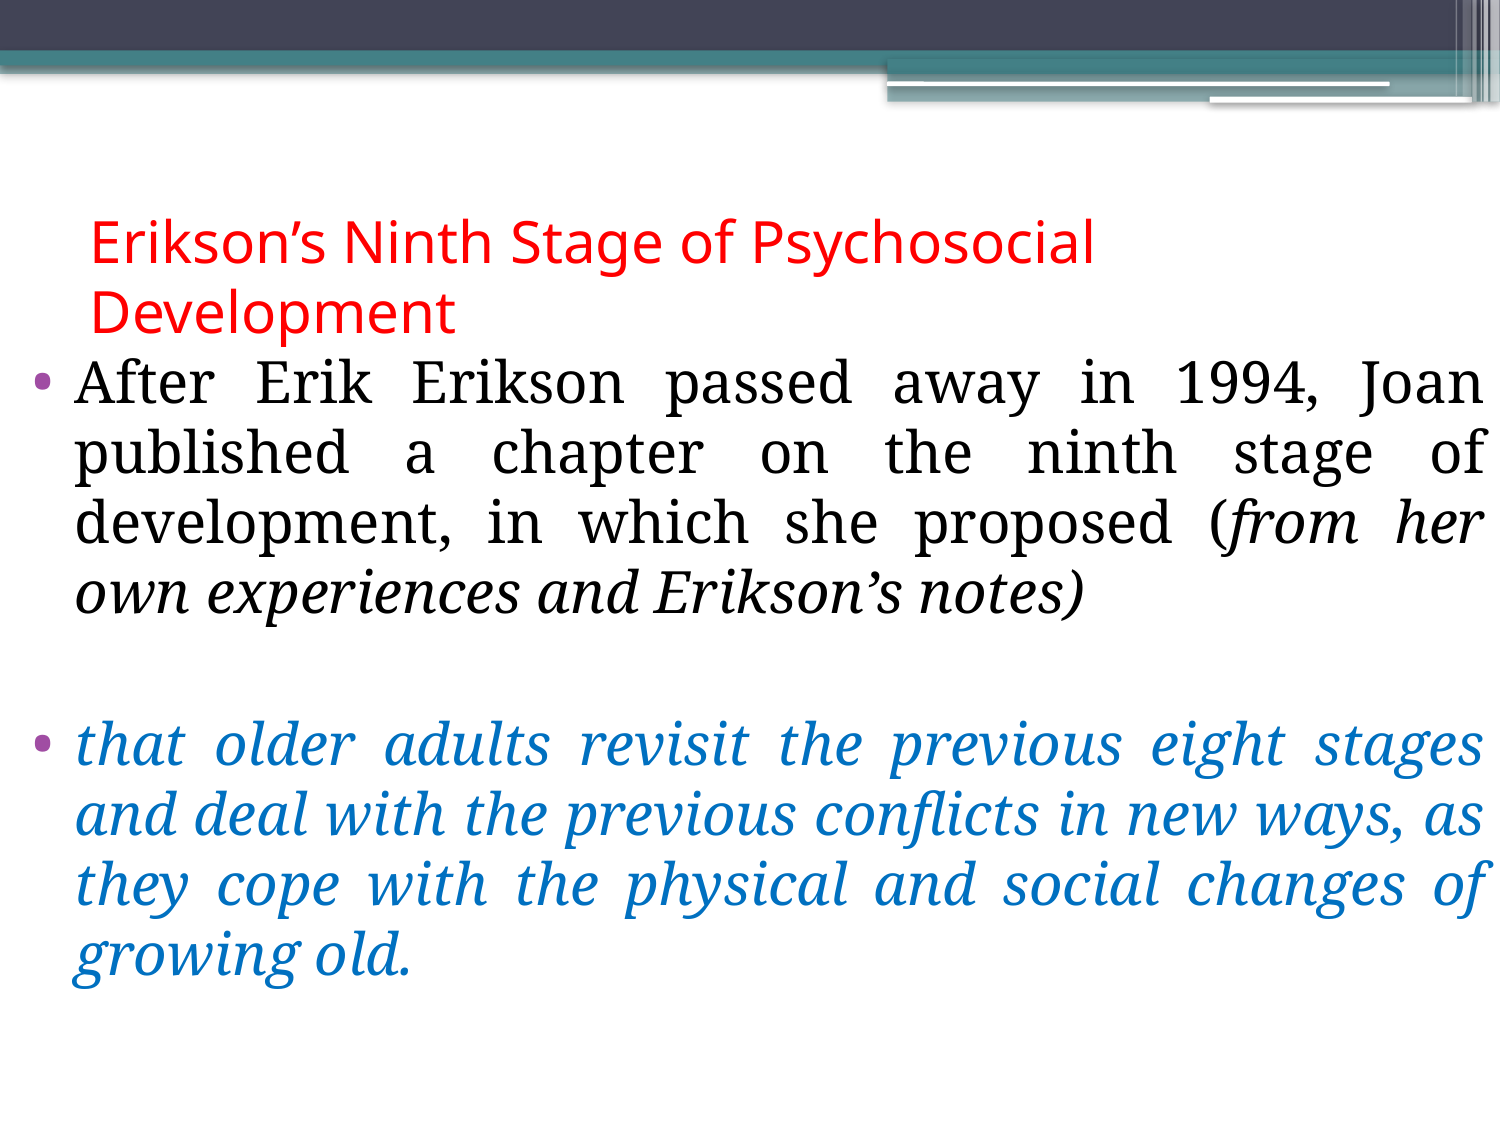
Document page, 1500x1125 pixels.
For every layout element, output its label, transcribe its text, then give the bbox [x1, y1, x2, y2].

list After Erik Erikson passed away in 1994, Joan published a chapter on the ninth stage of development, in which she proposed (from her own experiences and Erikson’s notes) that older adults revisit the previous eight stages and deal with the previous conflicts in new ways, as they cope with the physical and social changes of growing old. [0, 337, 1500, 1125]
title Erikson’s Ninth Stage of Psychosocial Development [75, 187, 1425, 337]
